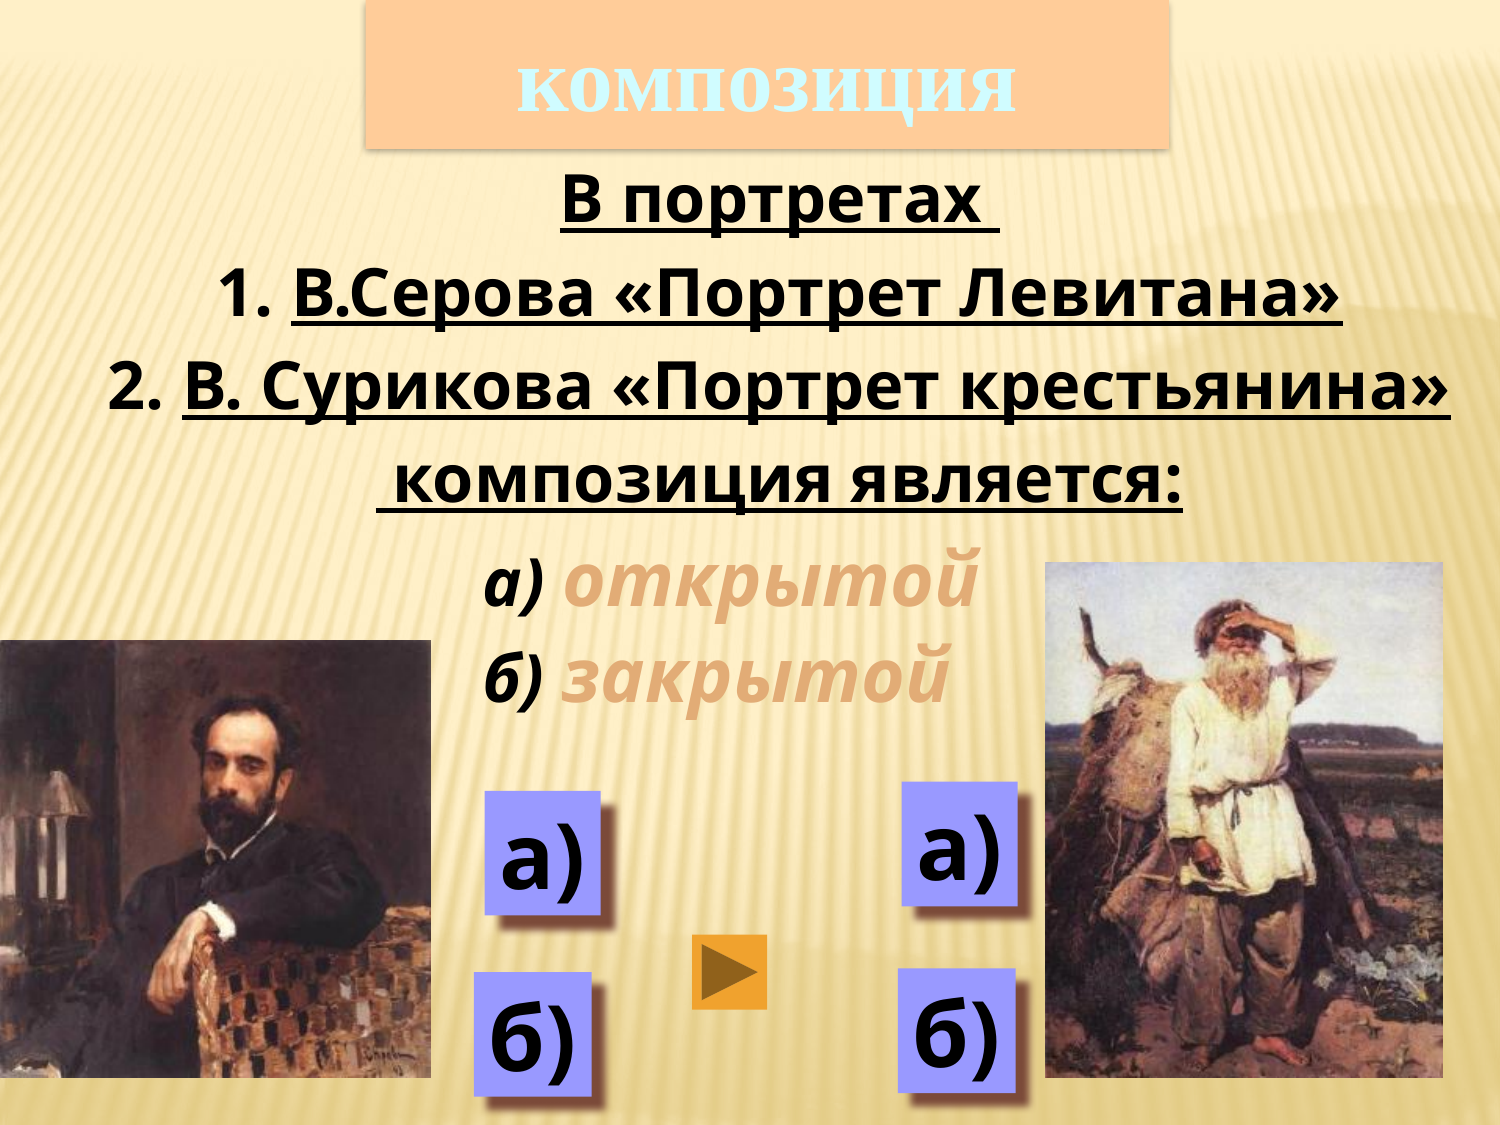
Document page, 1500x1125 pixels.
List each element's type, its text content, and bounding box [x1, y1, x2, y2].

text_box а) [901, 781, 1018, 907]
picture [1045, 562, 1443, 1079]
picture [0, 640, 432, 1079]
text_box а) [484, 790, 601, 916]
text_box композиция [365, 0, 1169, 148]
text_box [692, 934, 768, 1010]
text_box б) [897, 968, 1016, 1094]
text_box б) [473, 972, 592, 1097]
text_box В портретах 1. В.Серова «Портрет Левитана» 2. В. Сурикова «Портрет крестьянина» композиция является: а) открытой б) закрытой [88, 148, 1471, 725]
